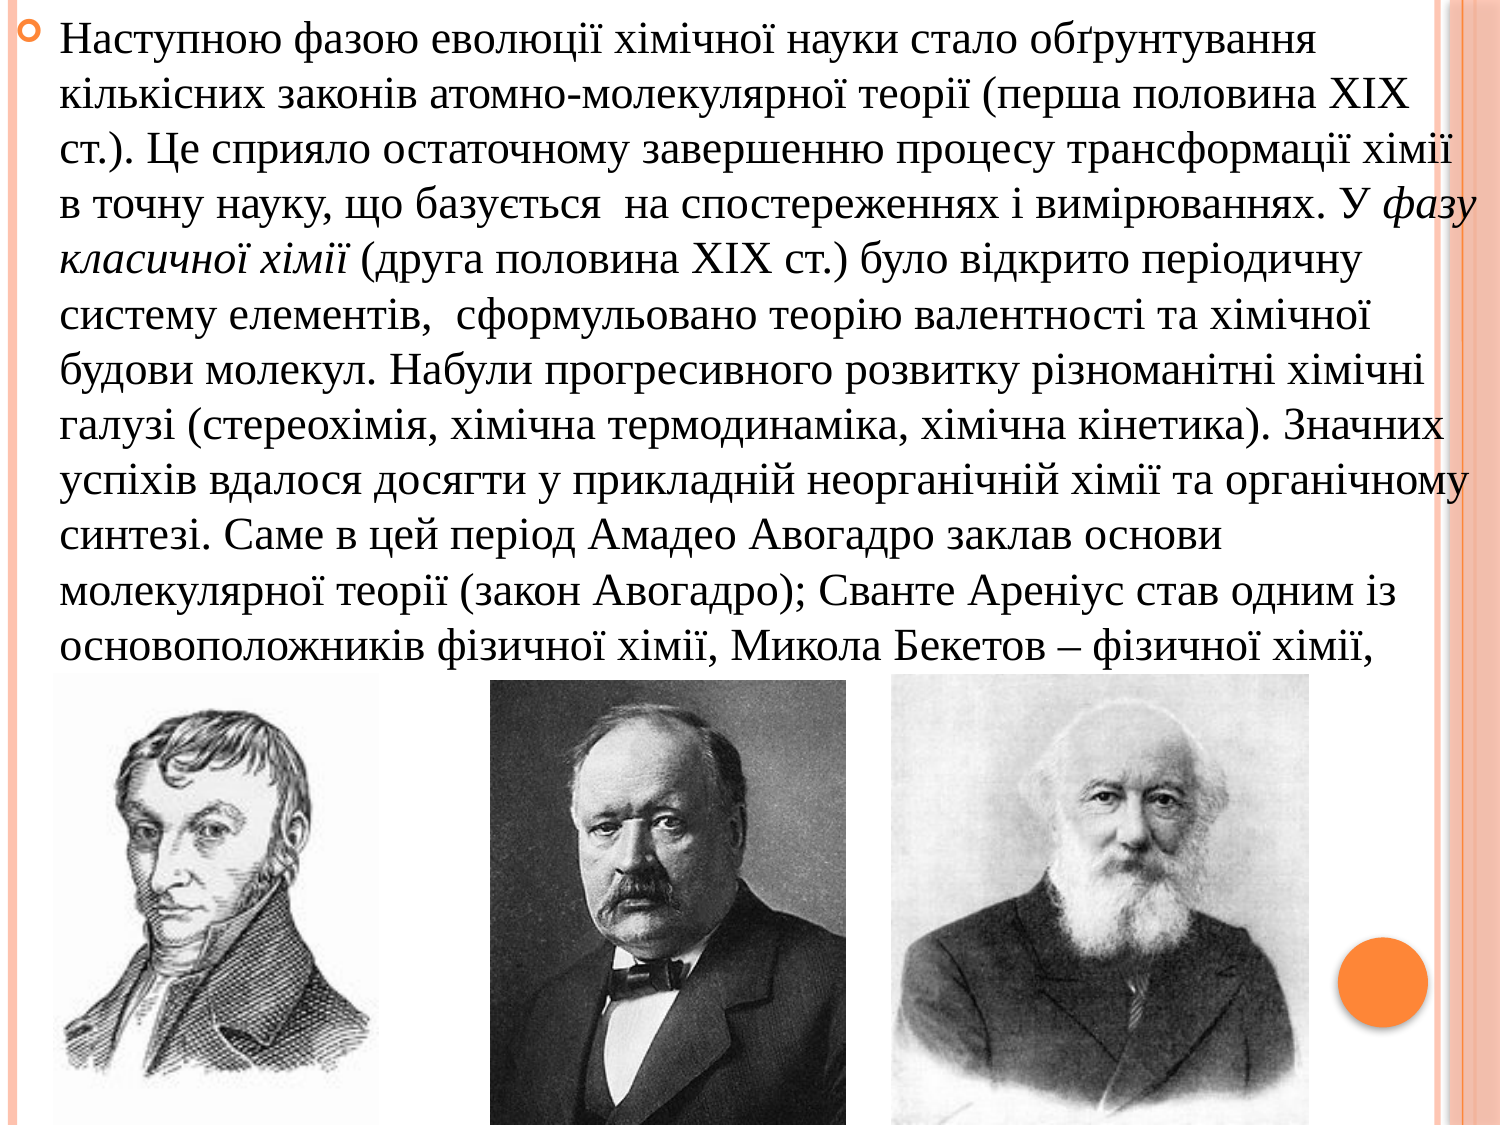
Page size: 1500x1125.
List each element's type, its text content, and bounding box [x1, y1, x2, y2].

list Наступною фазою еволюції хімічної науки стало обґрунтування кількісних законів атомно-молекулярної теорії (перша половина ХІХ ст.). Це сприяло остаточному завершенню процесу трансформації хімії в точну науку, що базується на спостереженнях і вимірюваннях. У фазу класичної хімії (друга половина XIX ст.) було відкрито періодичну систему елементів, сформульовано теорію валентності та хімічної будови молекул. Набули прогресивного розвитку різноманітні хімічні галузі (стереохімія, хімічна термодинаміка, хімічна кінетика). Значних успіхів вдалося досягти у прикладній неорганічній хімії та органічному синтезі. Саме в цей період Амадео Авогадро заклав основи молекулярної теорії (закон Авогадро); Сванте Ареніус став одним із основоположників фізичної хімії, Микола Бекетов – фізичної хімії, [0, 0, 1500, 693]
picture [891, 674, 1310, 1125]
picture [489, 679, 846, 1125]
picture [52, 672, 379, 1125]
